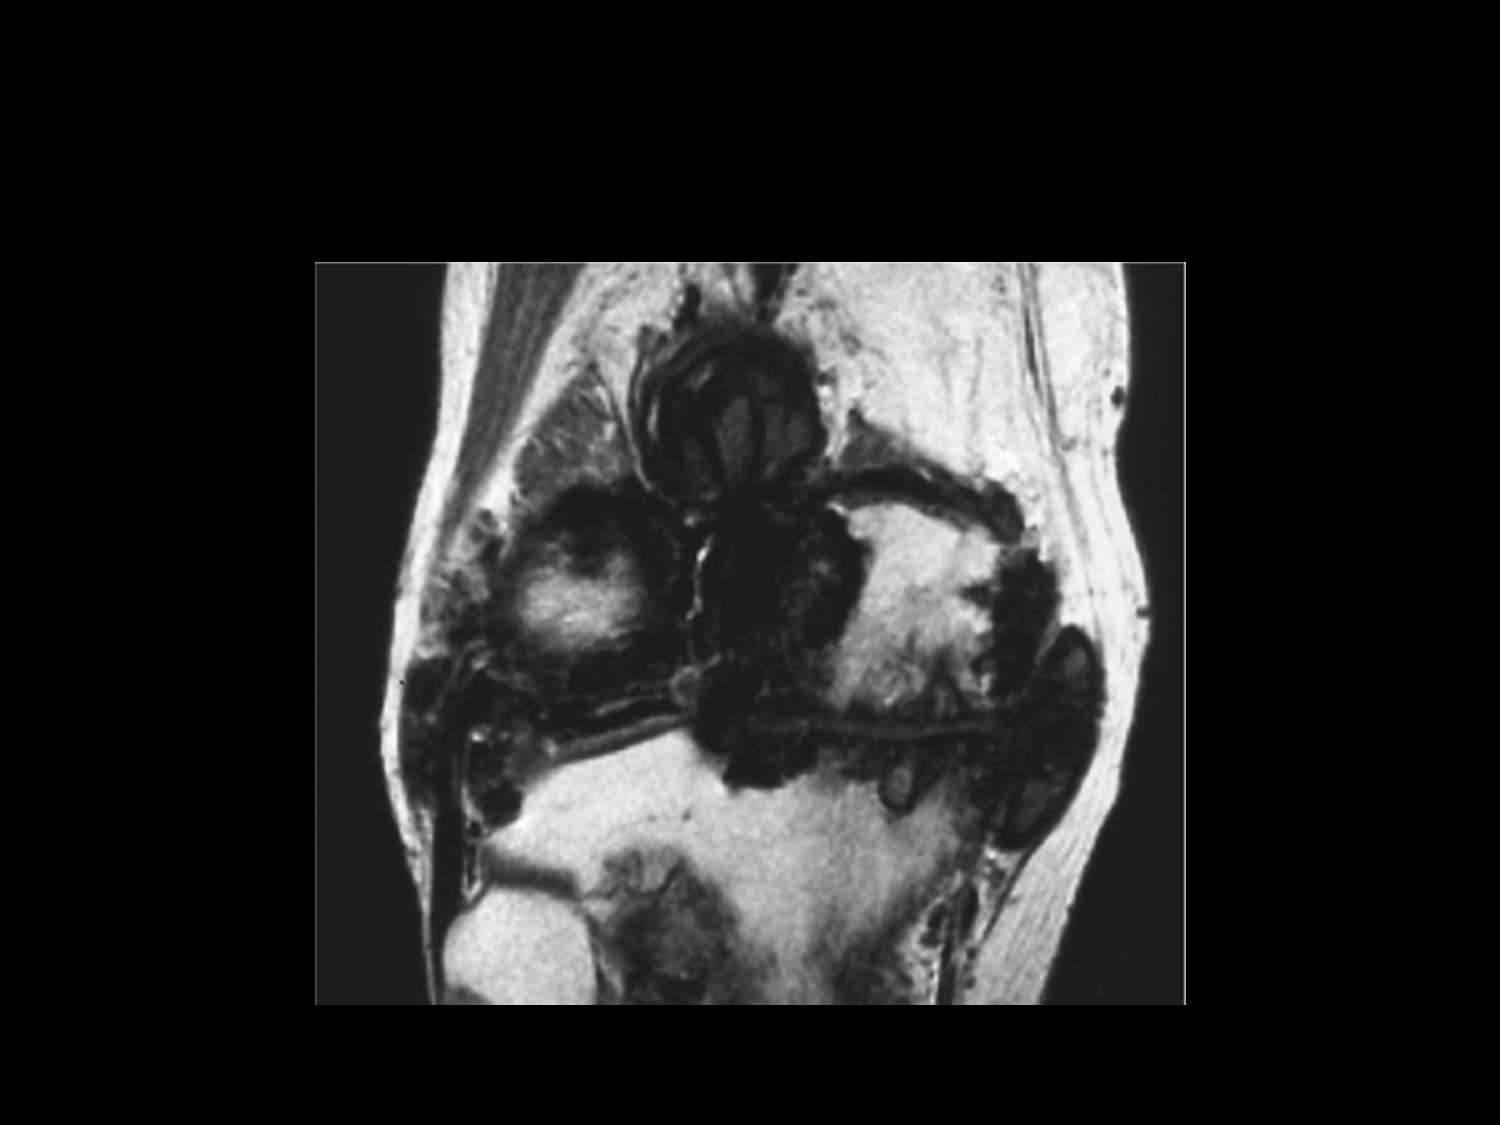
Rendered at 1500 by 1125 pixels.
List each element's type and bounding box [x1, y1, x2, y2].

list [314, 262, 1186, 1006]
